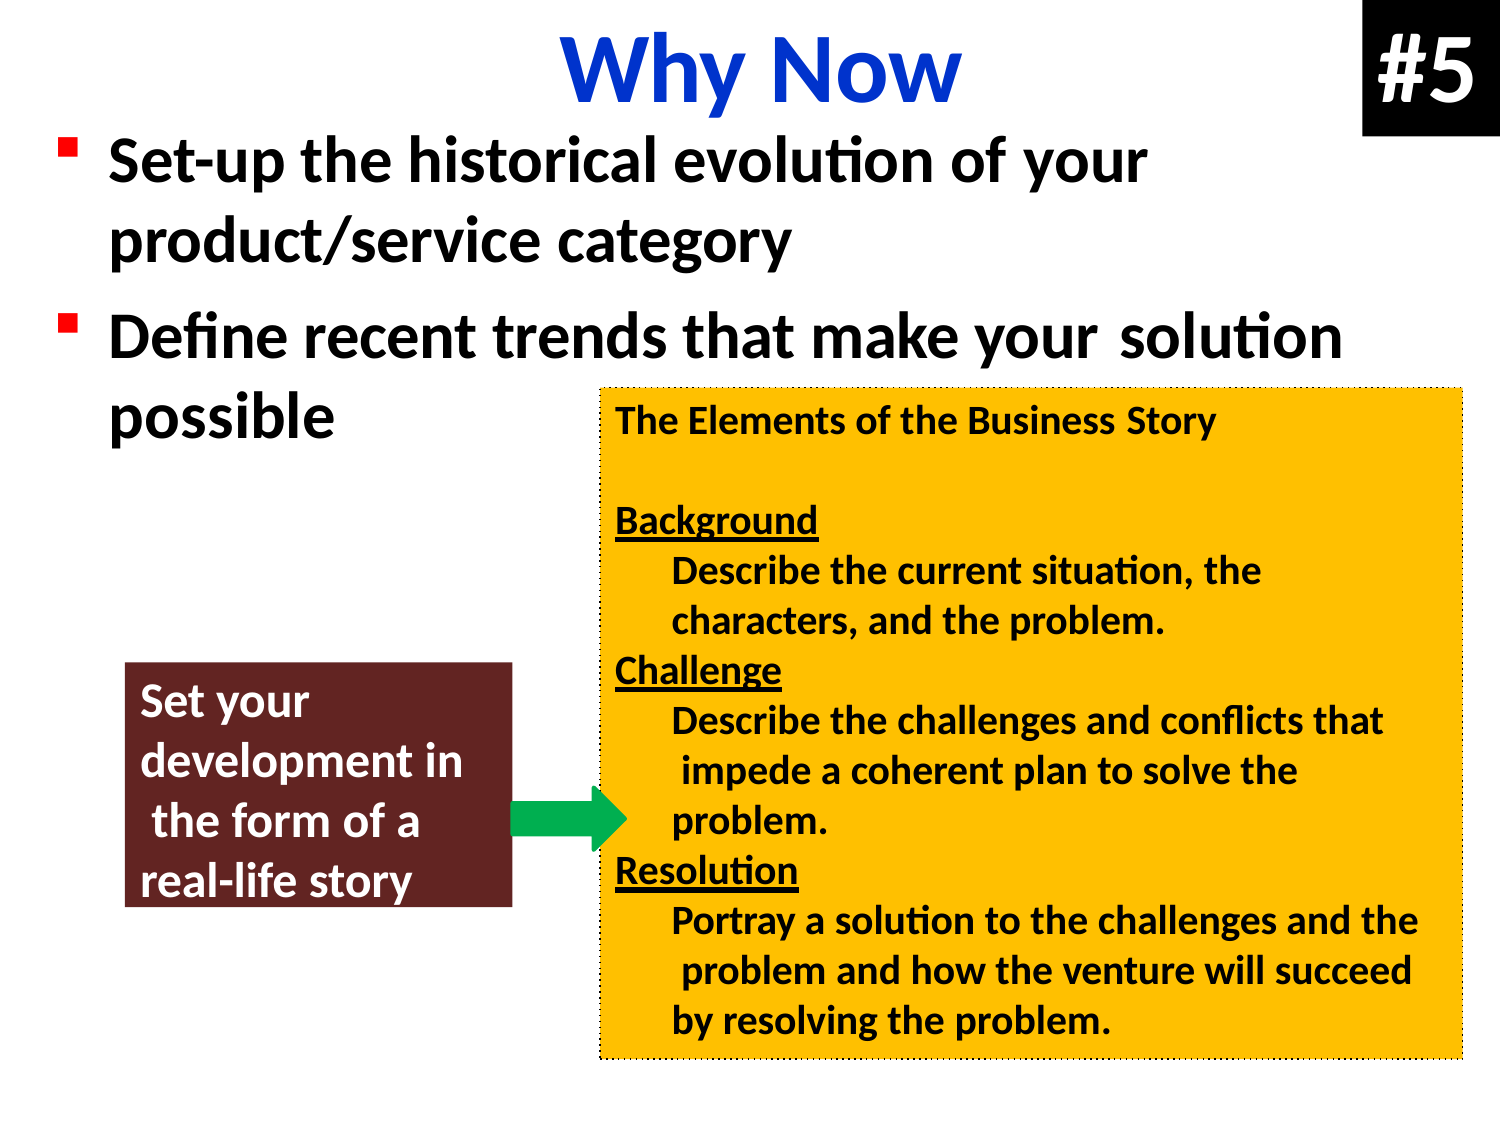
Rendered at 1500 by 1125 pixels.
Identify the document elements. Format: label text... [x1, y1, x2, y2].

title Why Now [557, 0, 969, 113]
text_box Background Describe the current situation, the characters, and the problem. Challenge Describe the challenges and conflicts that impede a coherent plan to solve the problem. Resolution Portray a solution to the challenges and the problem and how the venture will succeed by resolving the problem. [613, 490, 1427, 1043]
text_box Set-up the historical evolution of your product/service category Define recent trends that make your solution [50, 113, 1354, 372]
text_box possible [106, 370, 338, 452]
text_box Set your development in the form of a real-life story [124, 662, 513, 908]
text_box [600, 387, 1463, 1060]
text_box [512, 787, 625, 850]
text_box #5 [1375, 0, 1481, 122]
text_box The Elements of the Business Story [613, 390, 1221, 443]
text_box [1362, 0, 1500, 137]
